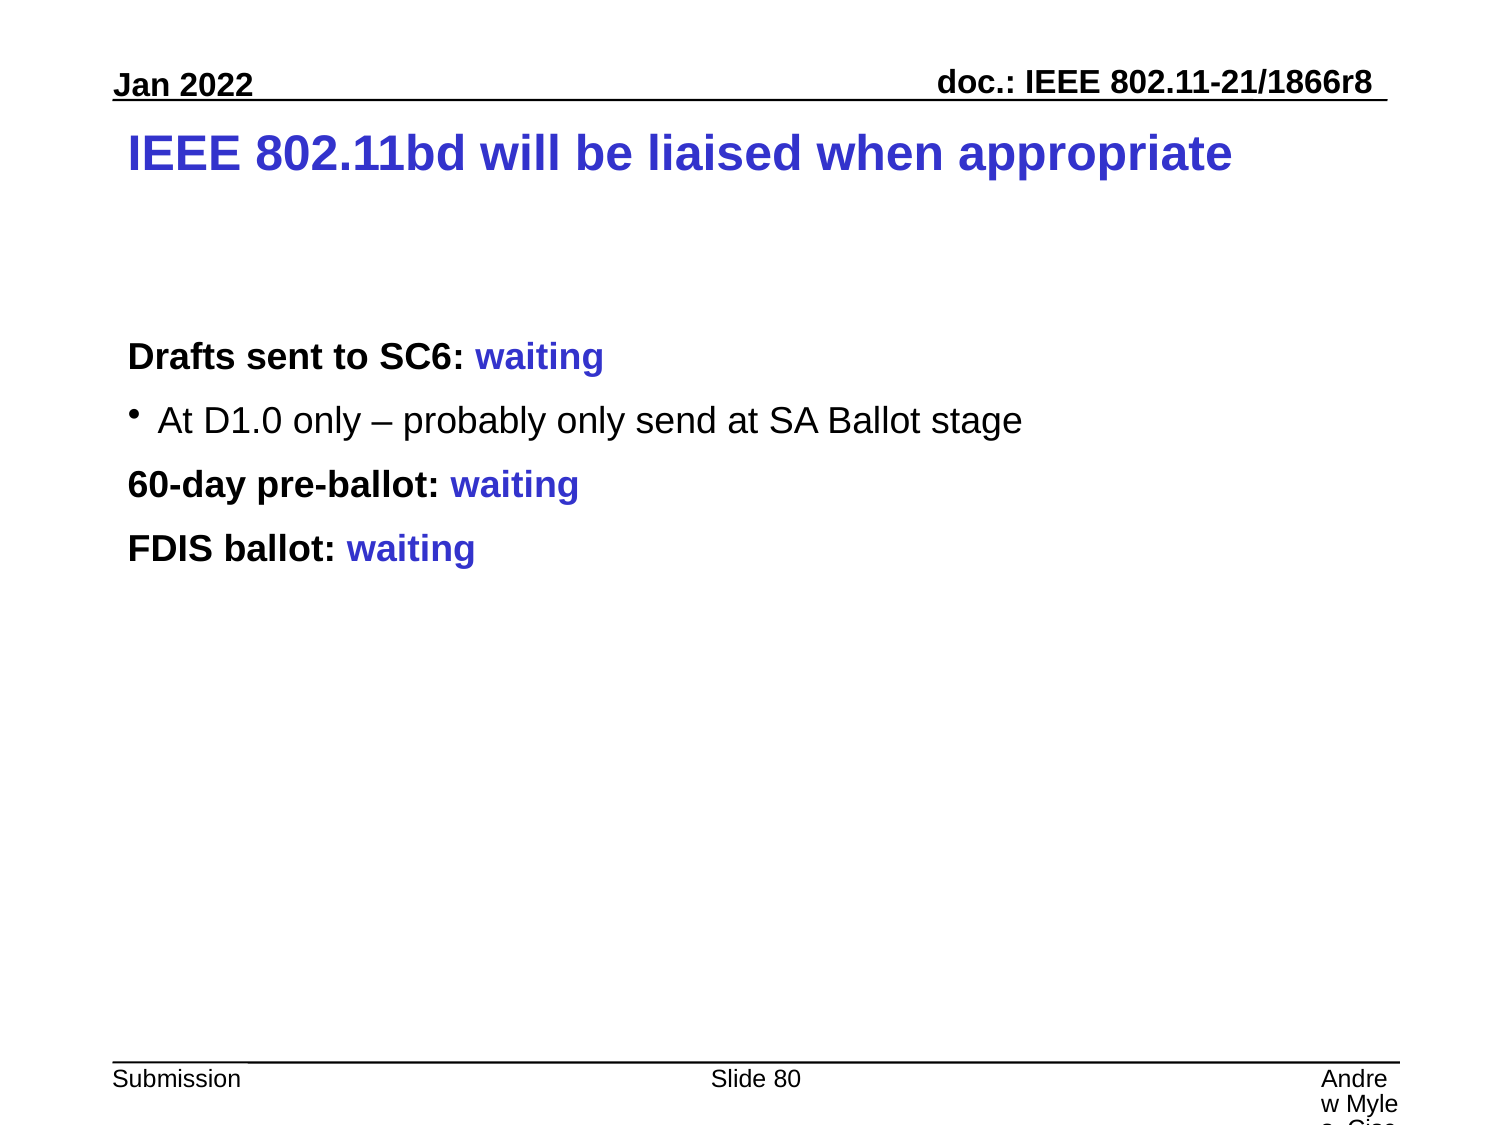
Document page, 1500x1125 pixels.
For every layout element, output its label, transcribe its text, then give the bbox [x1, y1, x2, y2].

list Drafts sent to SC6: waiting At D1.0 only – probably only send at SA Ballot stage 60-day pre-ballot: waiting FDIS ballot: waiting [112, 324, 1388, 1000]
title IEEE 802.11bd will be liaised when appropriate [112, 112, 1388, 288]
slide_number Slide 80 [709, 1061, 803, 1093]
footer Andrew Myles, Cisco [1320, 1061, 1402, 1093]
